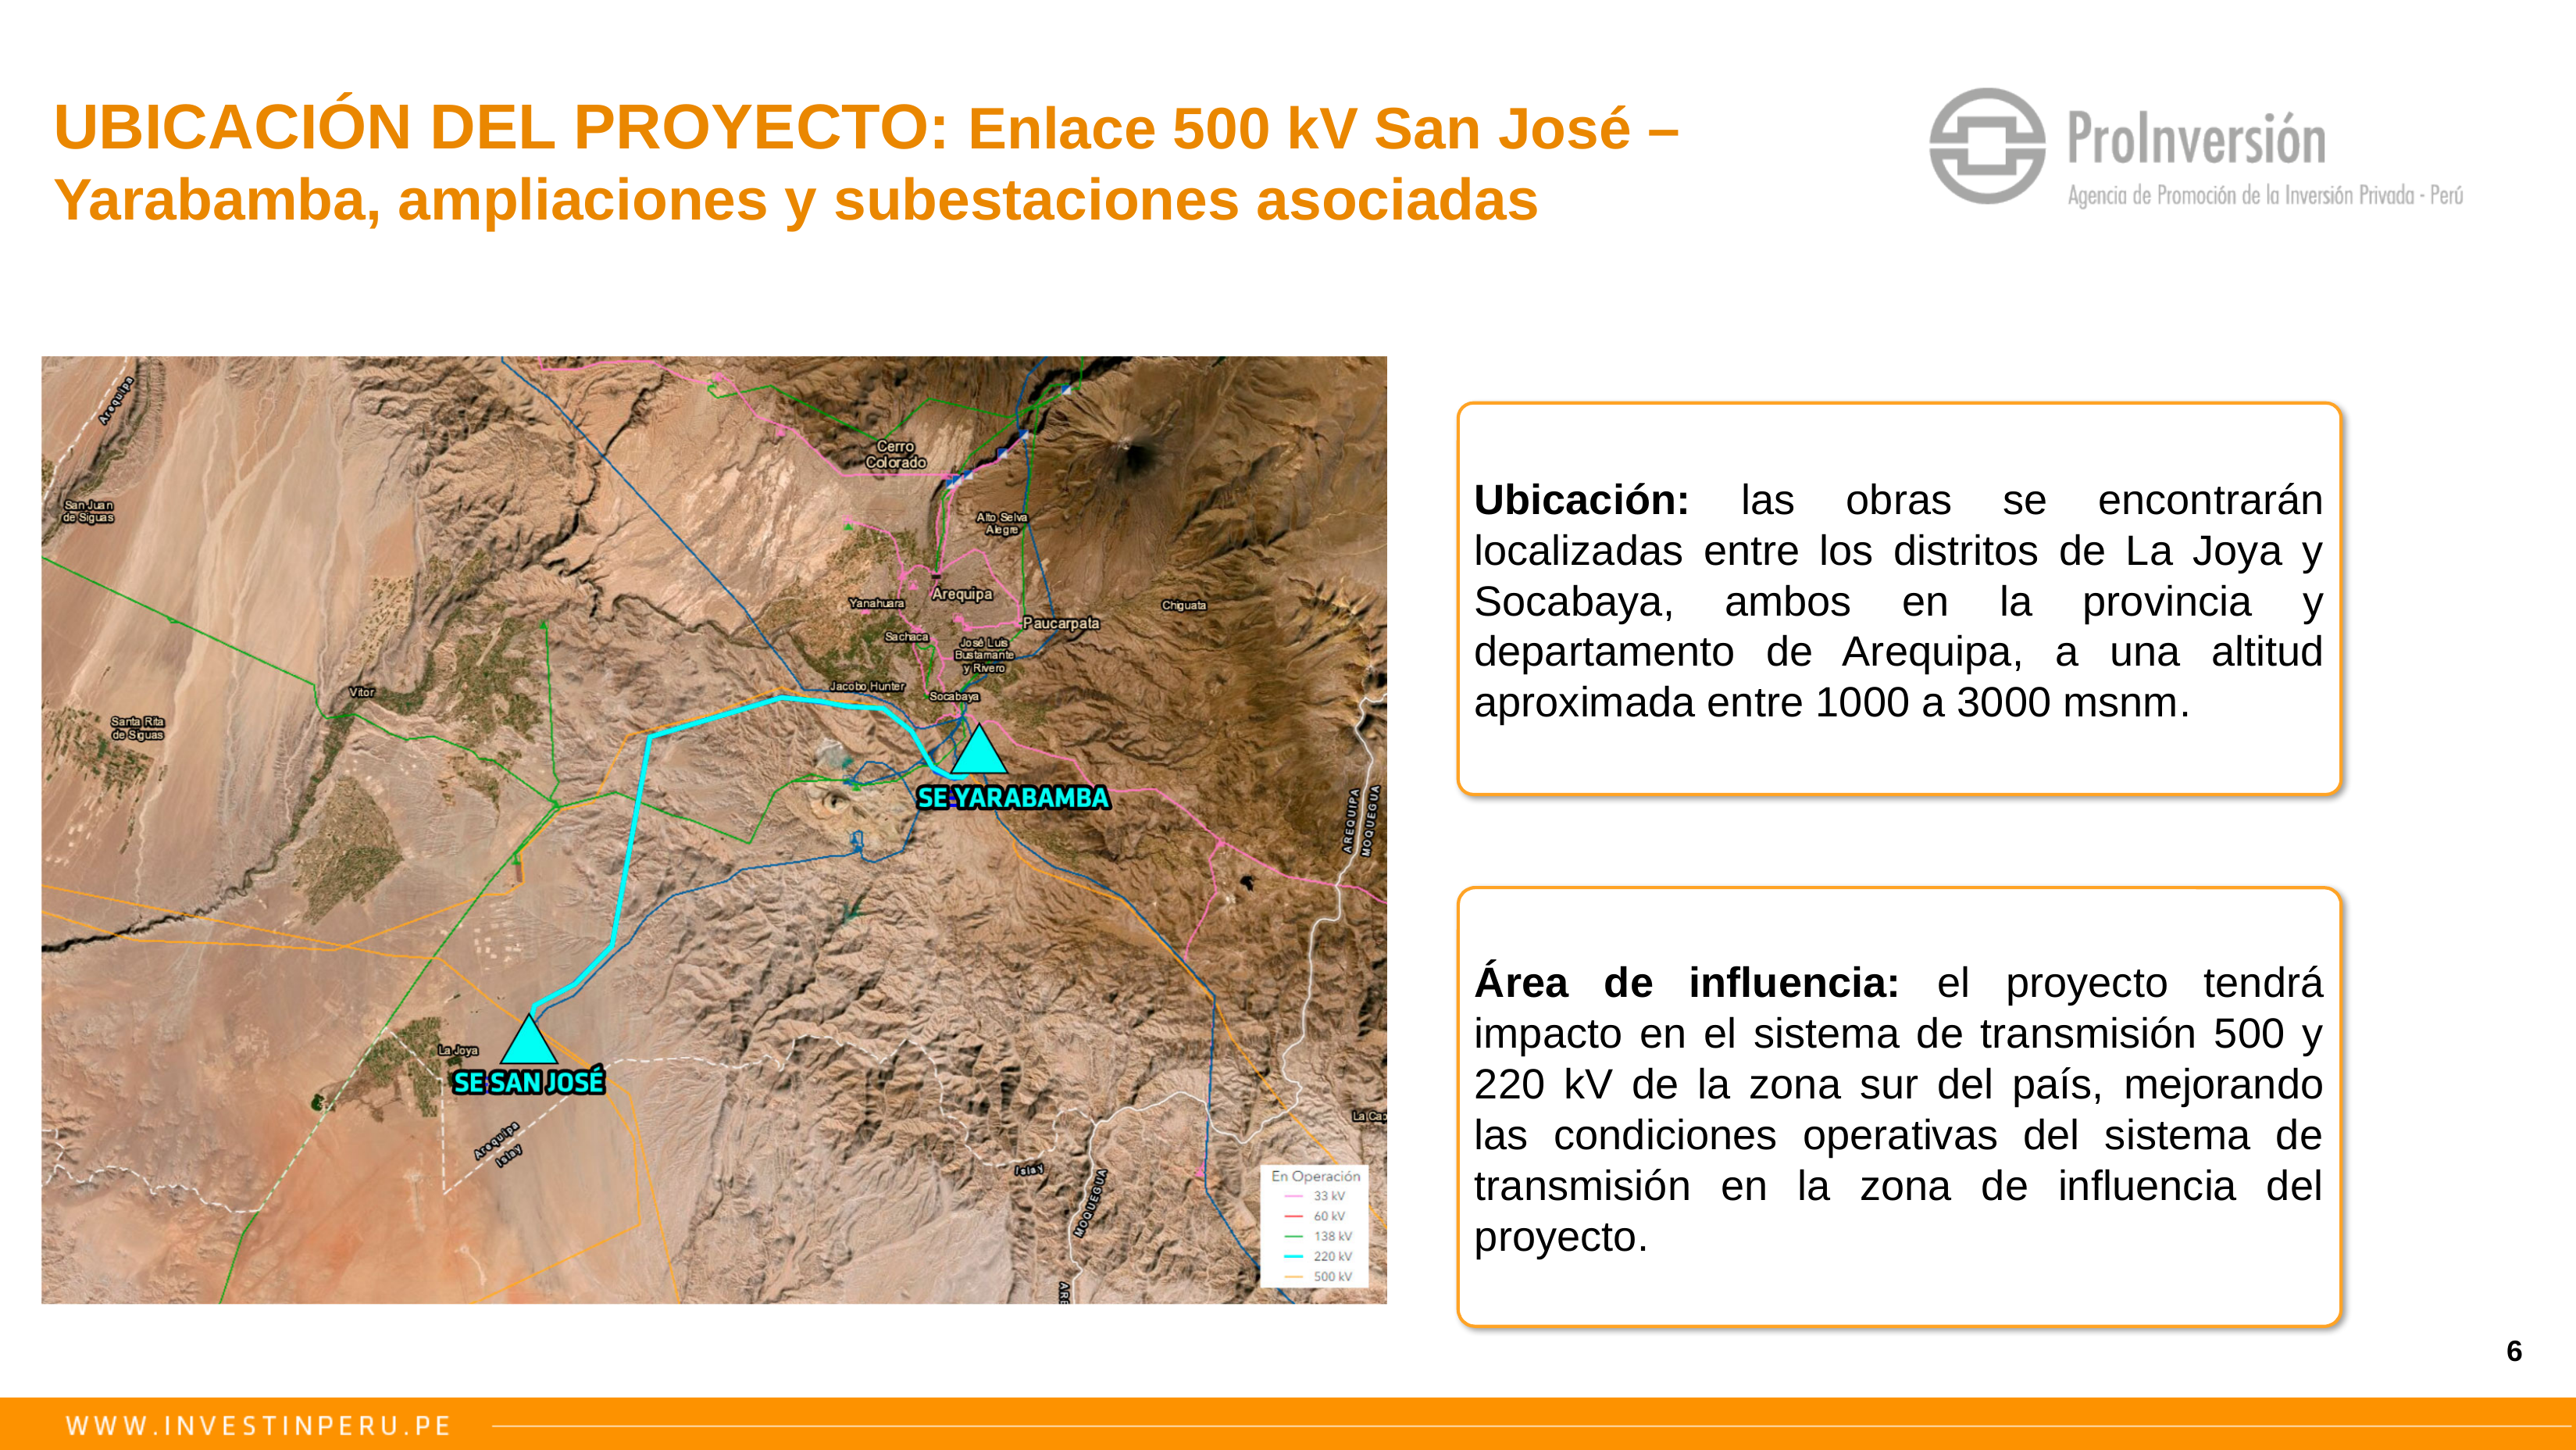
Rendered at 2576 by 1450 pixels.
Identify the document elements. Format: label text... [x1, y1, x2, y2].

text_box Ubicación: las obras se encontrarán localizadas entre los distritos de La Joya y Socabaya, ambos en la provincia y departamento de Arequipa, a una altitud aproximada entre 1000 a 3000 msnm. [1456, 401, 2343, 797]
picture [0, 0, 2576, 1450]
text_box Área de influencia: el proyecto tendrá impacto en el sistema de transmisión 500 y 220 kV de la zona sur del país, mejorando las condiciones operativas del sistema de transmisión en la zona de influencia del proyecto. [1456, 886, 2343, 1328]
text_box 6 [2341, 1326, 2535, 1395]
text_box UBICACIÓN DEL PROYECTO: Enlace 500 kV San José – Yarabamba, ampliaciones y subestaciones asociadas [41, 80, 2037, 238]
